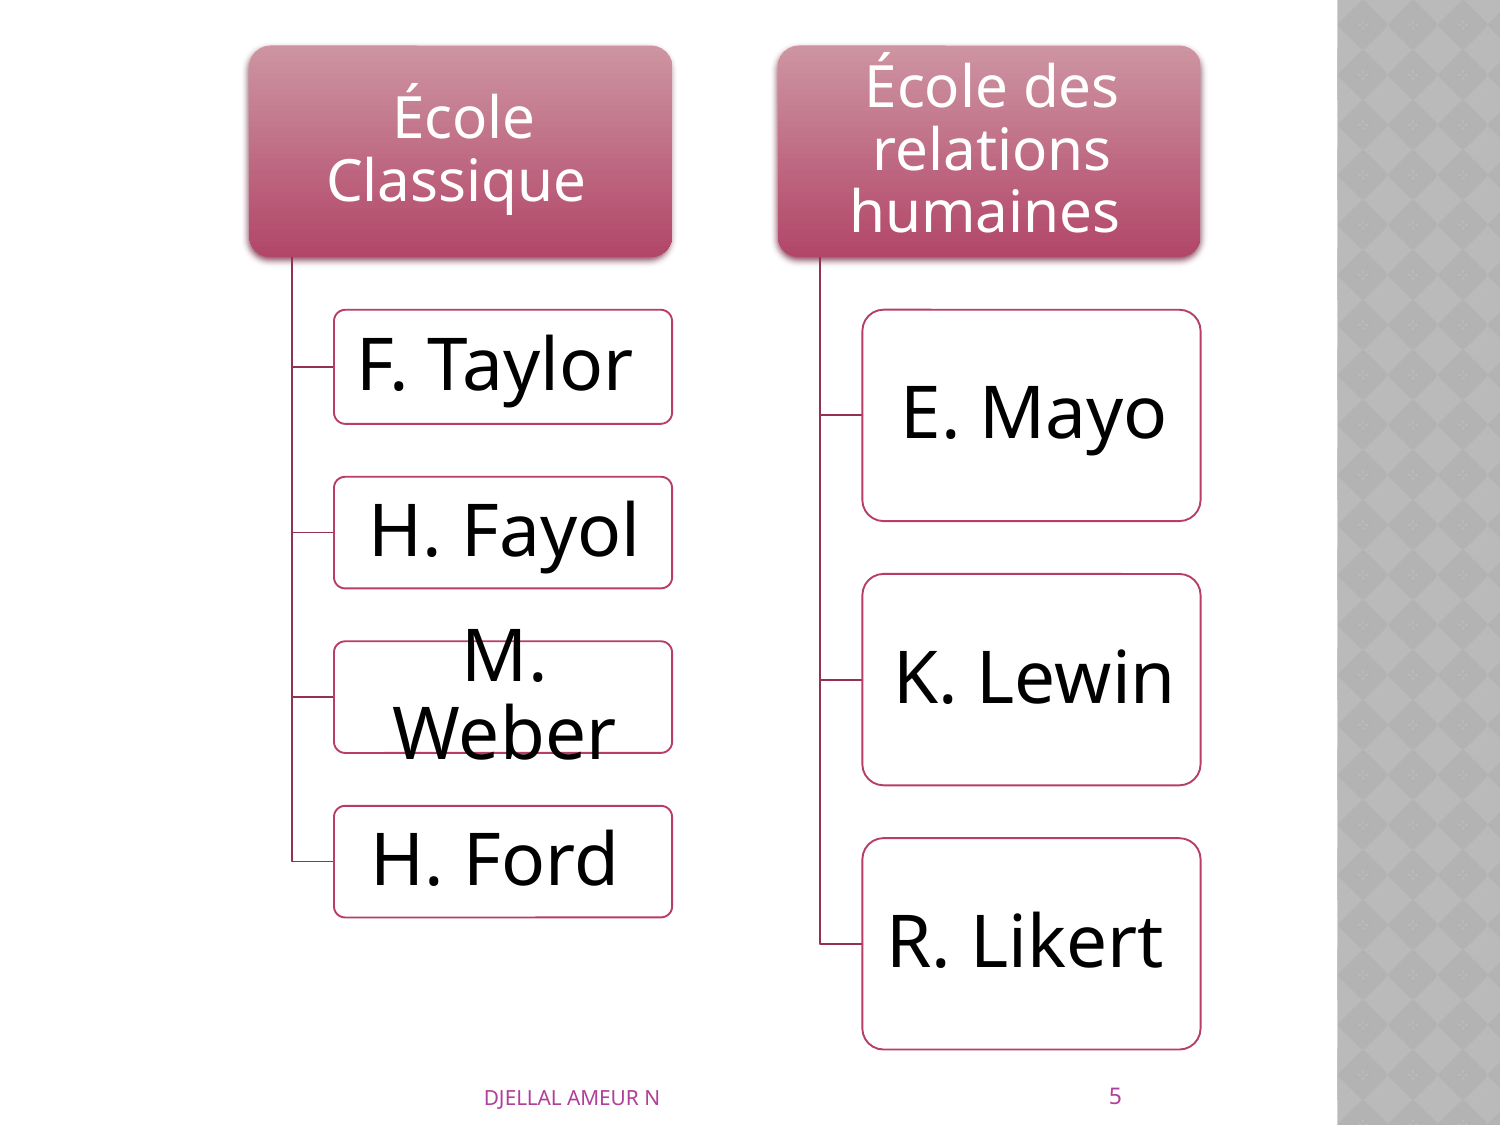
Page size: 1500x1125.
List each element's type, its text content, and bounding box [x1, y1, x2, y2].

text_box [74, 44, 1376, 1051]
slide_number 5 [1025, 1075, 1122, 1113]
footer DJELLAL AMEUR N [75, 1075, 675, 1114]
